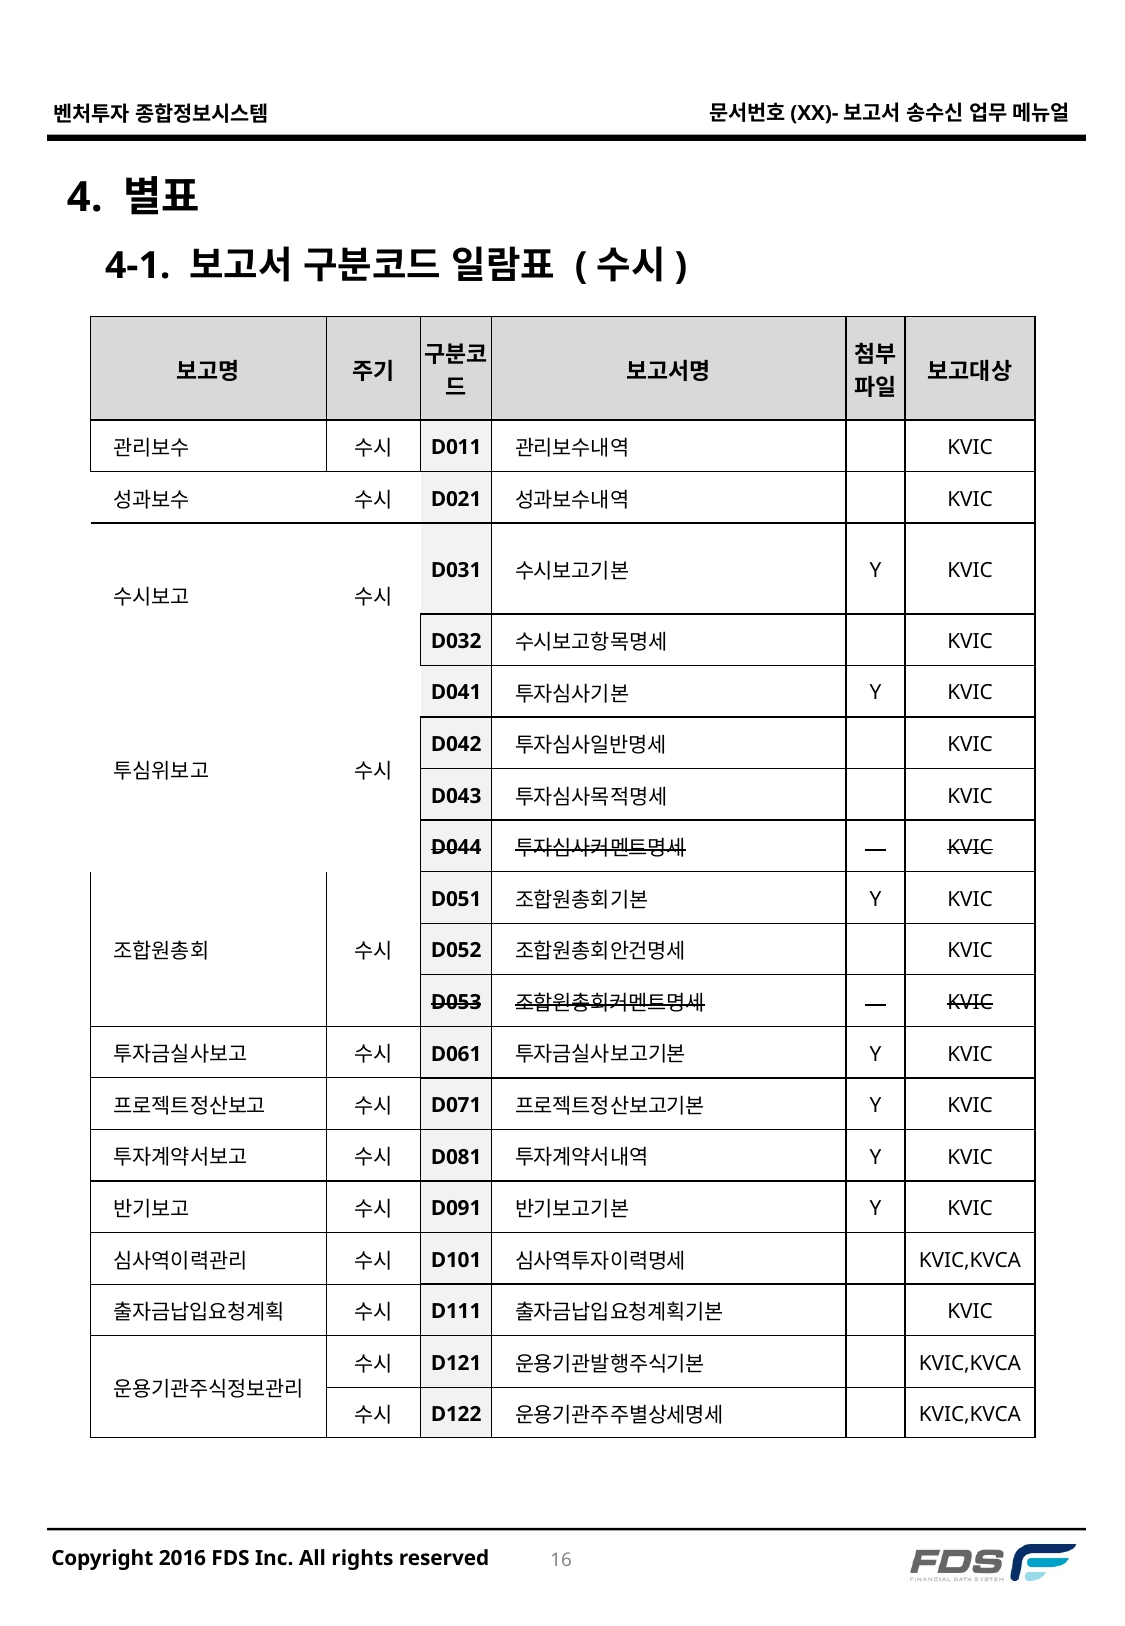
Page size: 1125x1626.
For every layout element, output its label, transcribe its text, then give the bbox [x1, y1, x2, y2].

table_cell KVIC [906, 1079, 1034, 1129]
table_cell KVIC [906, 421, 1034, 471]
text_box 4-1. 보고서 구분코드 일람표 (수시) [89, 233, 1082, 293]
table_cell D053 [421, 975, 491, 1026]
picture [900, 1531, 1086, 1595]
table_cell D071 [421, 1079, 491, 1129]
table_cell KVIC [906, 615, 1034, 665]
table_cell 수시보고 [91, 524, 326, 665]
table_cell 수시 [327, 872, 420, 1026]
table_cell Y [847, 524, 904, 613]
table_cell 수시 [327, 1388, 420, 1437]
table_header 보고명 [91, 317, 326, 419]
table_cell KVIC [906, 1285, 1034, 1335]
table_cell [847, 821, 904, 871]
table_cell D081 [421, 1130, 491, 1180]
table_cell Y [847, 1027, 904, 1077]
table_cell [847, 718, 904, 768]
table_cell KVIC [906, 769, 1034, 819]
table_cell 조합원총회커멘트명세 [492, 975, 845, 1026]
table_cell 운용기관주식정보관리 [91, 1336, 326, 1437]
table_cell 출자금납입요청계획 [91, 1285, 326, 1335]
table_cell Y [847, 666, 904, 716]
table_cell D101 [421, 1233, 491, 1283]
table_cell KVIC [906, 472, 1034, 522]
table_cell 운용기관주주별상세명세 [492, 1388, 845, 1437]
table_cell 수시 [326, 472, 421, 522]
table_cell Y [847, 1130, 904, 1180]
table_cell [847, 975, 904, 1026]
table_cell 심사역투자이력명세 [492, 1233, 845, 1283]
table_header 구분코드 [421, 317, 491, 419]
table_cell 조합원총회기본 [492, 872, 845, 923]
table_cell KVIC [906, 872, 1034, 923]
table_cell 투자심사목적명세 [492, 769, 845, 819]
table_cell [847, 924, 904, 974]
table_cell KVIC [906, 821, 1034, 871]
table_cell D041 [421, 666, 491, 716]
table_cell [847, 1336, 904, 1387]
table_header 보고서명 [492, 317, 845, 419]
table_cell 투자심사일반명세 [492, 718, 845, 768]
table_cell 수시 [327, 1233, 420, 1284]
table_cell D111 [421, 1285, 491, 1335]
table_cell [847, 1388, 904, 1437]
table_cell 수시 [327, 1336, 420, 1387]
table_cell KVIC,KVCA [906, 1336, 1034, 1387]
table_cell 성과보수 [91, 472, 326, 522]
table_cell KVIC [906, 924, 1034, 974]
table_cell 수시 [327, 1130, 420, 1180]
table_cell [847, 615, 904, 665]
table_cell D043 [421, 769, 491, 819]
table_cell D121 [421, 1336, 491, 1387]
table_cell 투심위보고 [91, 665, 326, 872]
table_cell KVIC [906, 524, 1034, 613]
table_cell KVIC [906, 1182, 1034, 1232]
table_cell 출자금납입요청계획기본 [492, 1285, 845, 1335]
slide_number 15 [513, 1529, 587, 1581]
table_cell [847, 472, 904, 522]
table_cell 조합원총회안건명세 [492, 924, 845, 974]
table_cell [847, 769, 904, 819]
table_cell 수시 [326, 524, 421, 665]
table_cell 수시 [327, 421, 420, 471]
table_cell KVIC [906, 666, 1034, 716]
table_cell Y [847, 872, 904, 923]
table_cell D051 [421, 872, 491, 923]
table_cell [847, 1233, 904, 1283]
table_cell 수시 [327, 1027, 420, 1077]
table_cell 심사역이력관리 [91, 1233, 326, 1284]
table_cell D011 [421, 421, 491, 471]
table_cell KVIC [906, 1130, 1034, 1180]
table_cell [847, 1285, 904, 1335]
table_cell 수시 [326, 665, 421, 872]
table_cell 프로젝트정산보고기본 [492, 1079, 845, 1129]
table_cell D021 [421, 472, 491, 522]
table_cell 반기보고기본 [492, 1182, 845, 1232]
table_cell 수시 [327, 1078, 420, 1129]
table_cell [847, 421, 904, 471]
table_cell 반기보고 [91, 1182, 326, 1232]
table_cell 투자계약서내역 [492, 1130, 845, 1180]
table_cell 투자심사커멘트명세 [492, 821, 845, 871]
table_cell 프로젝트정산보고 [91, 1078, 326, 1129]
table_cell 관리보수 [91, 421, 326, 471]
table_cell D061 [421, 1027, 491, 1077]
table_cell KVIC,KVCA [906, 1233, 1034, 1283]
table_cell D032 [421, 615, 491, 665]
table_header 주기 [327, 317, 420, 419]
table_cell KVIC [906, 975, 1034, 1026]
table_cell D042 [421, 718, 491, 768]
table_header 보고대상 [906, 317, 1034, 419]
table_cell D052 [421, 924, 491, 974]
table_cell 성과보수내역 [492, 472, 845, 522]
table_cell 수시보고항목명세 [492, 615, 845, 665]
table_cell 수시보고기본 [492, 524, 845, 613]
table_cell D122 [421, 1388, 491, 1437]
table_cell 조합원총회 [91, 872, 326, 1026]
table_cell KVIC [906, 718, 1034, 768]
table_cell Y [847, 1079, 904, 1129]
table_cell D091 [421, 1182, 491, 1232]
table_cell D031 [421, 524, 491, 613]
table_cell 투자심사기본 [492, 666, 845, 716]
table_cell Y [847, 1182, 904, 1232]
table_cell 투자계약서보고 [91, 1130, 326, 1180]
table_cell 운용기관발행주식기본 [492, 1336, 845, 1387]
table_cell 수시 [327, 1182, 420, 1232]
table_cell 수시 [327, 1285, 420, 1335]
table_cell KVIC,KVCA [906, 1388, 1034, 1437]
table_cell 투자금실사보고 [91, 1027, 326, 1077]
table_cell D044 [421, 821, 491, 871]
table_cell KVIC [906, 1027, 1034, 1077]
table_cell 투자금실사보고기본 [492, 1027, 845, 1077]
table_header 첨부 파일 [847, 317, 904, 419]
title 4. 별표 [51, 162, 1082, 222]
table_cell 관리보수내역 [492, 421, 845, 471]
